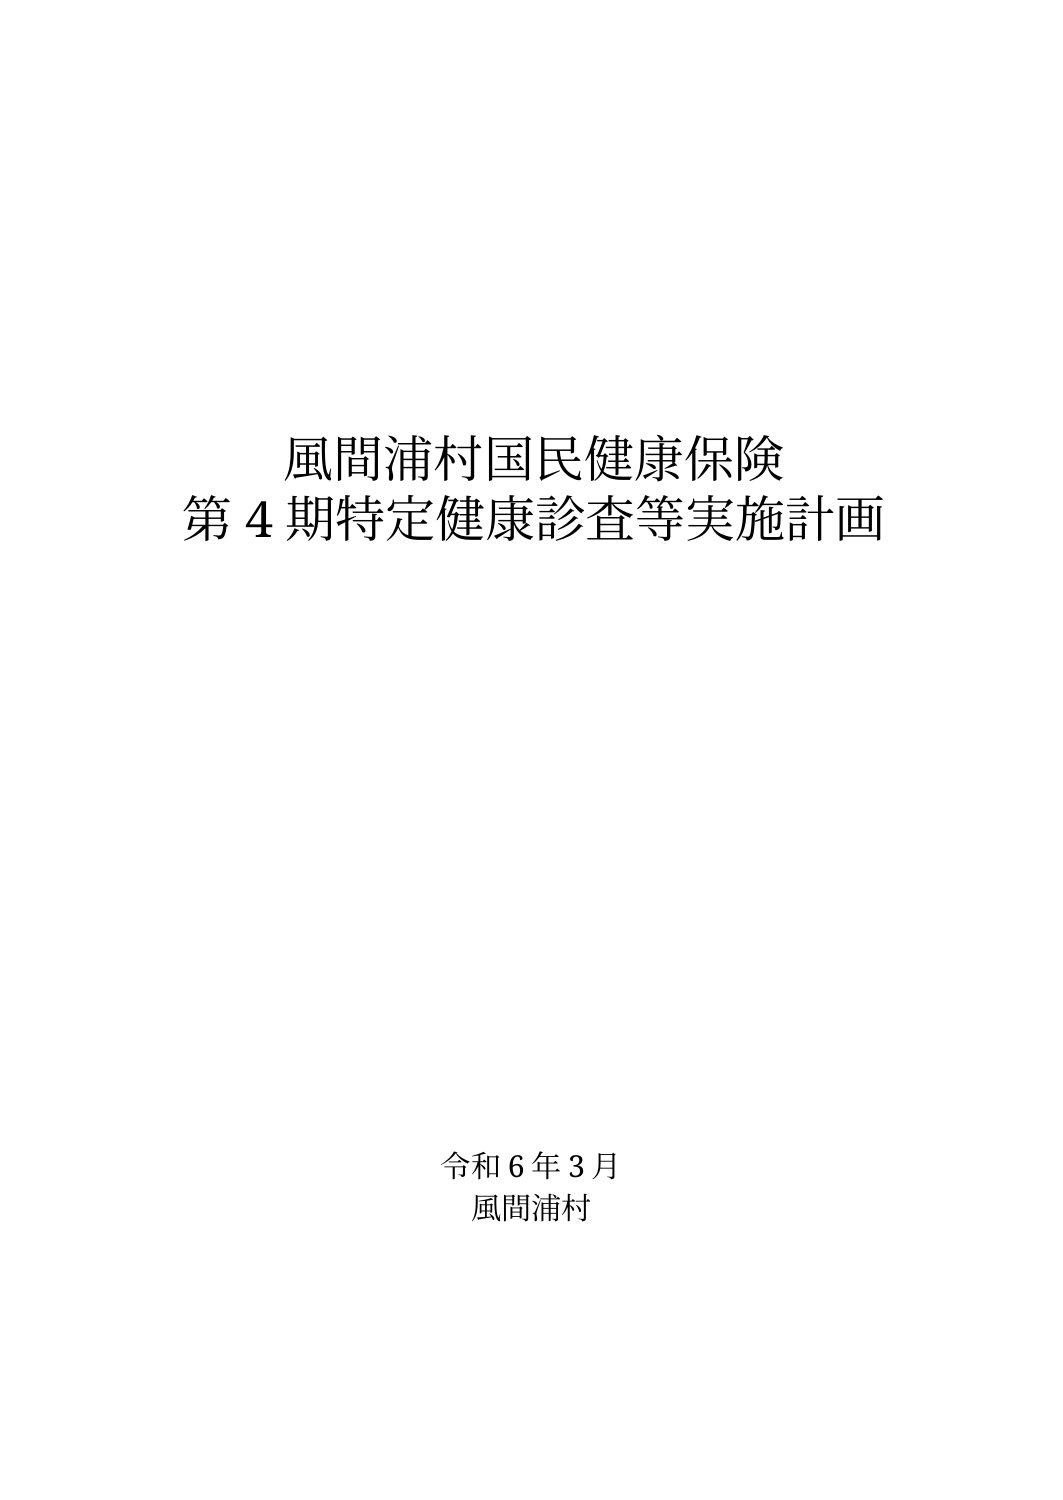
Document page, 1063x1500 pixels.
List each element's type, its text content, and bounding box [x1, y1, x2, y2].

title 風間浦村国民健康保険 第4期特定健康診査等実施計画 [59, 403, 1009, 572]
text_box 令和6年3月 風間浦村 [159, 1139, 904, 1234]
